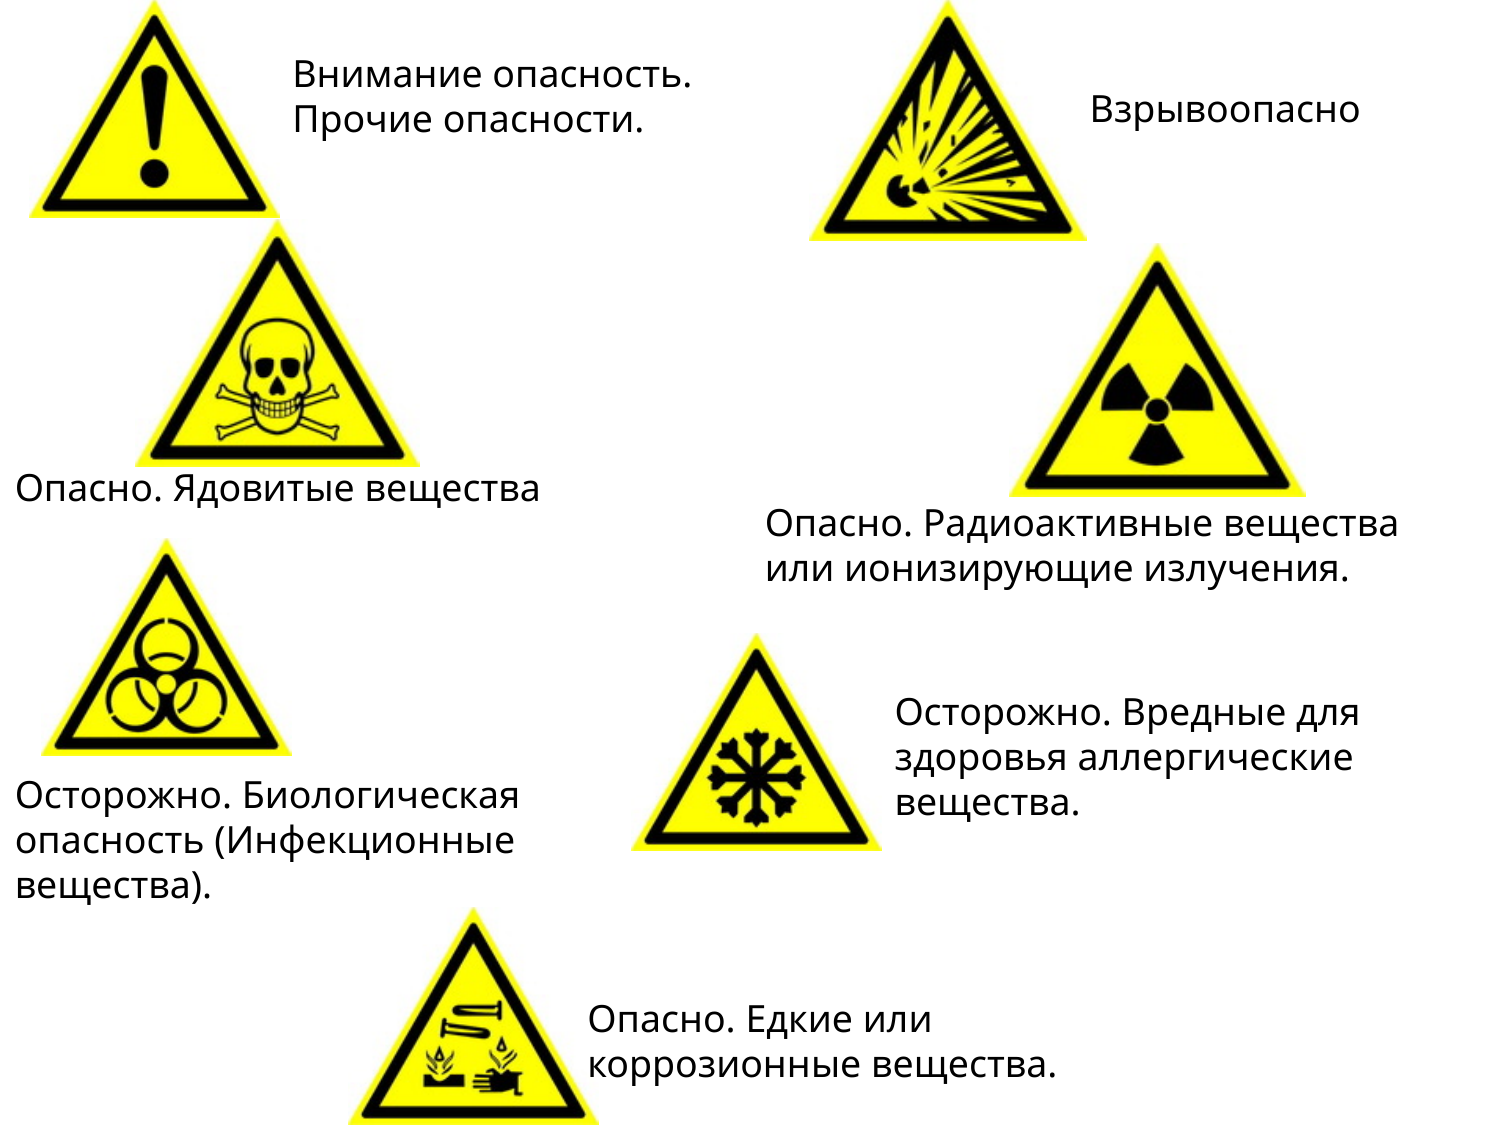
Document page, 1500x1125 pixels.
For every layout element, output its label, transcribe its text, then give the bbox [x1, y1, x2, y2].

text_box Осторожно. Биологическая опасность (Инфекционные вещества). [0, 763, 585, 913]
picture [808, 0, 1087, 242]
picture [29, 0, 280, 218]
text_box Опасно. Ядовитые вещества [0, 456, 674, 516]
picture [1009, 243, 1306, 497]
text_box Опасно. Едкие или коррозионные вещества. [602, 987, 1199, 1093]
picture [135, 219, 420, 467]
text_box Опасно. Радиоактивные вещества или ионизирующие излучения. [750, 491, 1447, 597]
picture [41, 538, 292, 757]
text_box Осторожно. Вредные для здоровья аллергические вещества. [888, 680, 1500, 831]
text_box Взрывоопасно [1091, 78, 1500, 138]
picture [348, 907, 599, 1125]
picture [631, 633, 883, 851]
text_box Внимание опасность. Прочие опасности. [285, 42, 786, 148]
